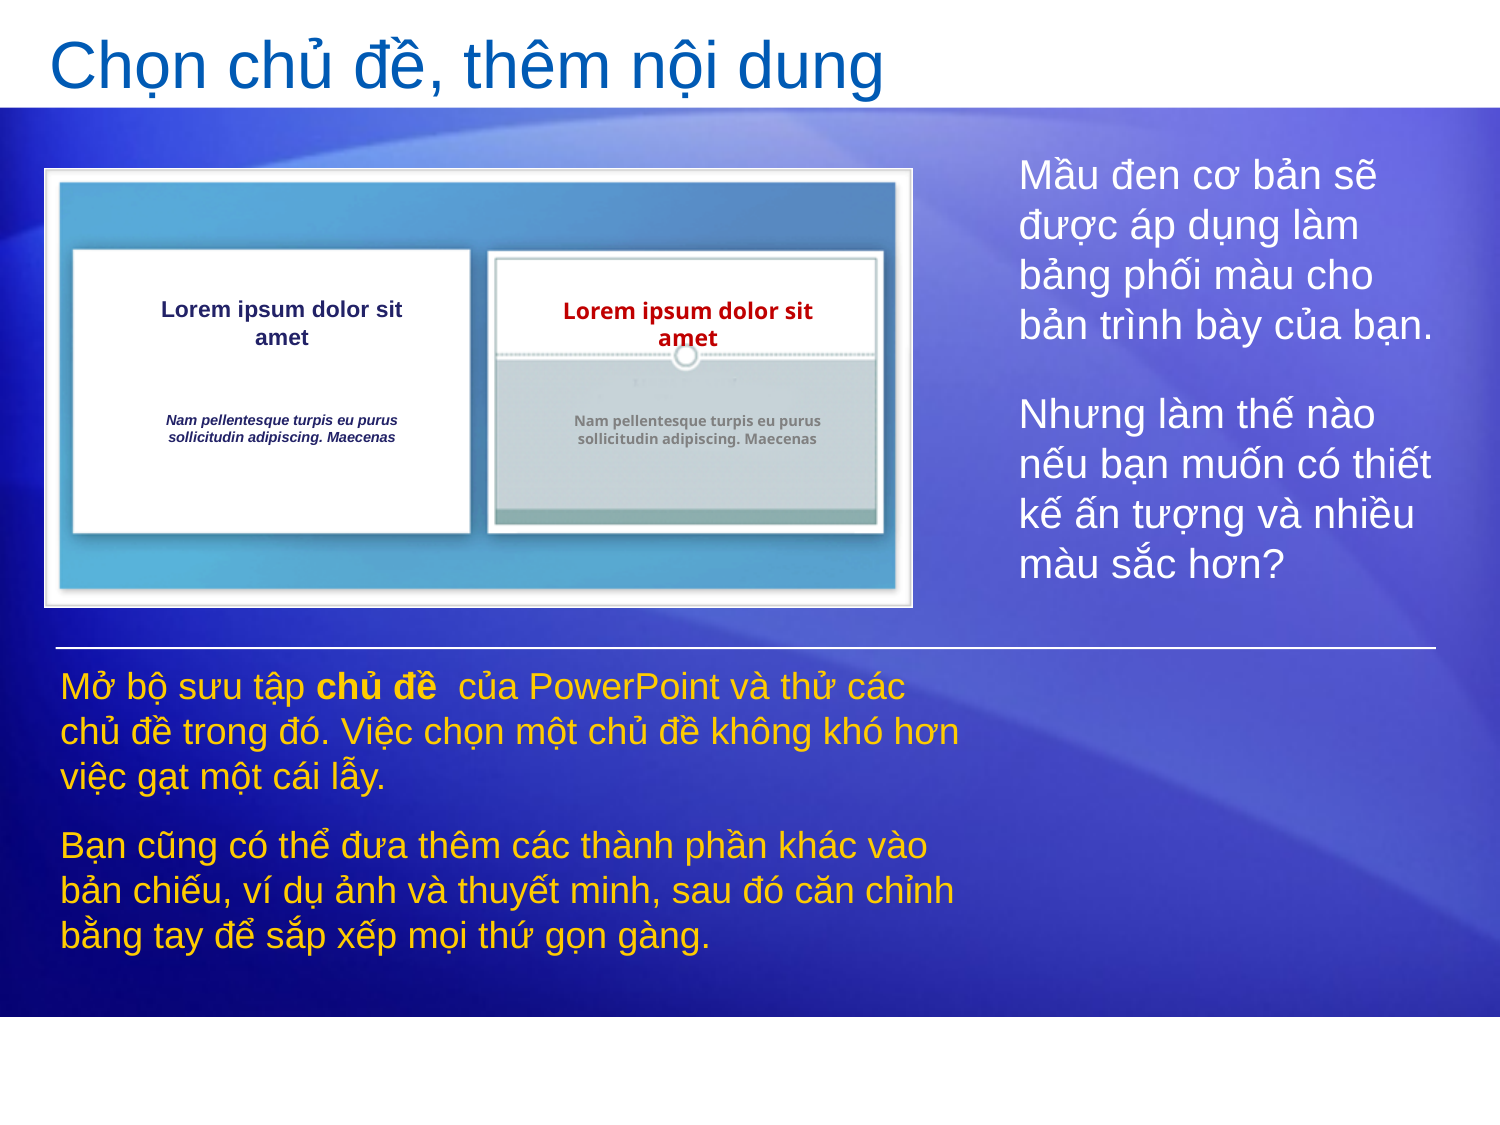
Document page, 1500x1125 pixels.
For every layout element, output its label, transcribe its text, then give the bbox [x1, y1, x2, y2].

text_box Mầu đen cơ bản sẽ được áp dụng làm bảng phối màu cho bản trình bày của bạn. Nhưng làm thế nào nếu bạn muốn có thiết kế ấn tượng và nhiều màu sắc hơn? [1003, 140, 1454, 626]
title Chọn chủ đề, thêm nội dung [34, 11, 1352, 114]
picture [0, 108, 1500, 1017]
text_box Mở bộ sưu tập chủ đề của PowerPoint và thử các chủ đề trong đó. Việc chọn một chủ đề không khó hơn việc gạt một cái lẫy. Bạn cũng có thể đưa thêm các thành phần khác vào bản chiếu, ví dụ ảnh và thuyết minh, sau đó căn chỉnh bằng tay để sắp xếp mọi thứ gọn gàng. [45, 655, 988, 977]
